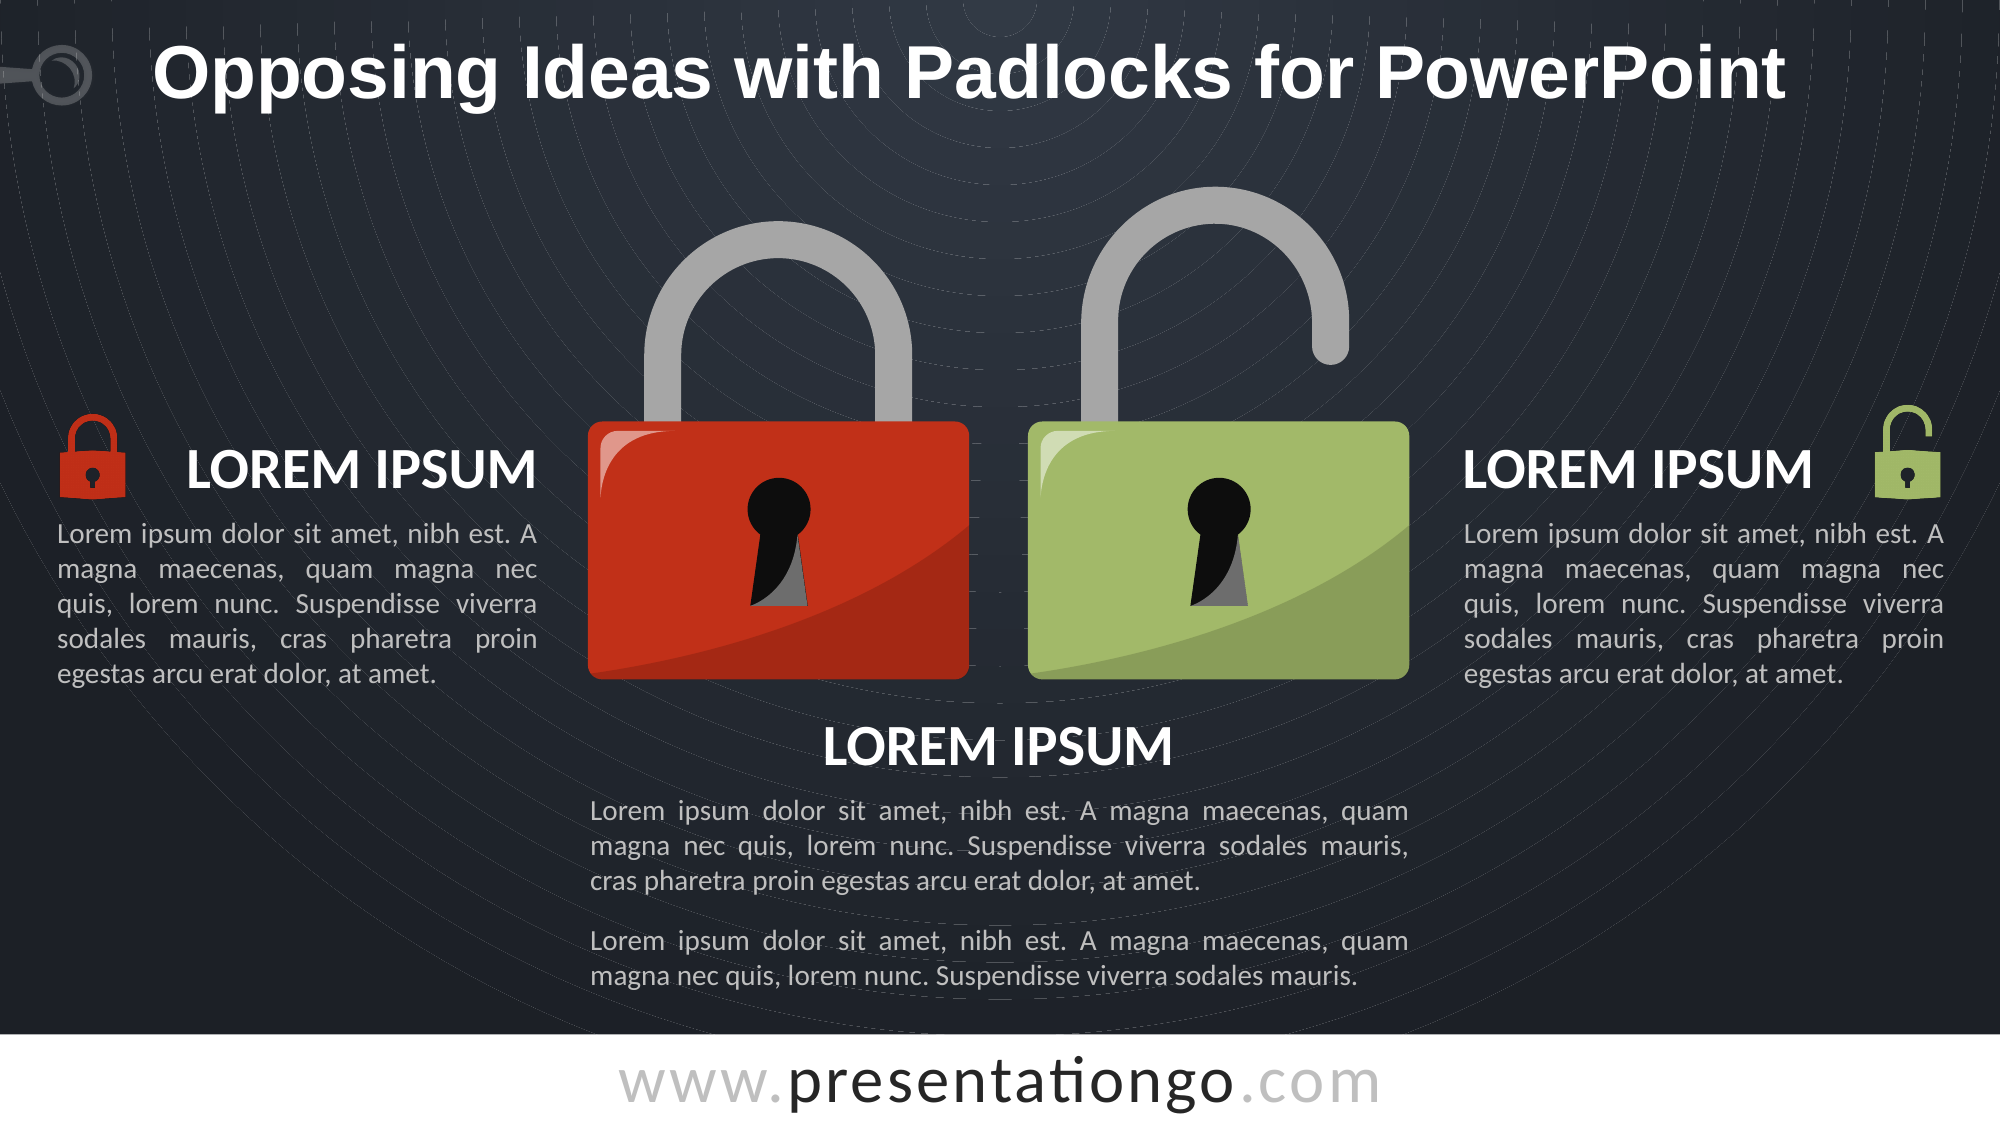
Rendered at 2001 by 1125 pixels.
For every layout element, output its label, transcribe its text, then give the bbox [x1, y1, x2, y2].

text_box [1027, 186, 1410, 680]
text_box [587, 698, 1410, 1002]
title Opposing Ideas with Padlocks for PowerPoint [137, 26, 1863, 148]
picture [1851, 395, 1964, 509]
picture [36, 400, 149, 513]
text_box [587, 221, 970, 680]
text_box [1462, 421, 1945, 699]
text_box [55, 421, 538, 699]
